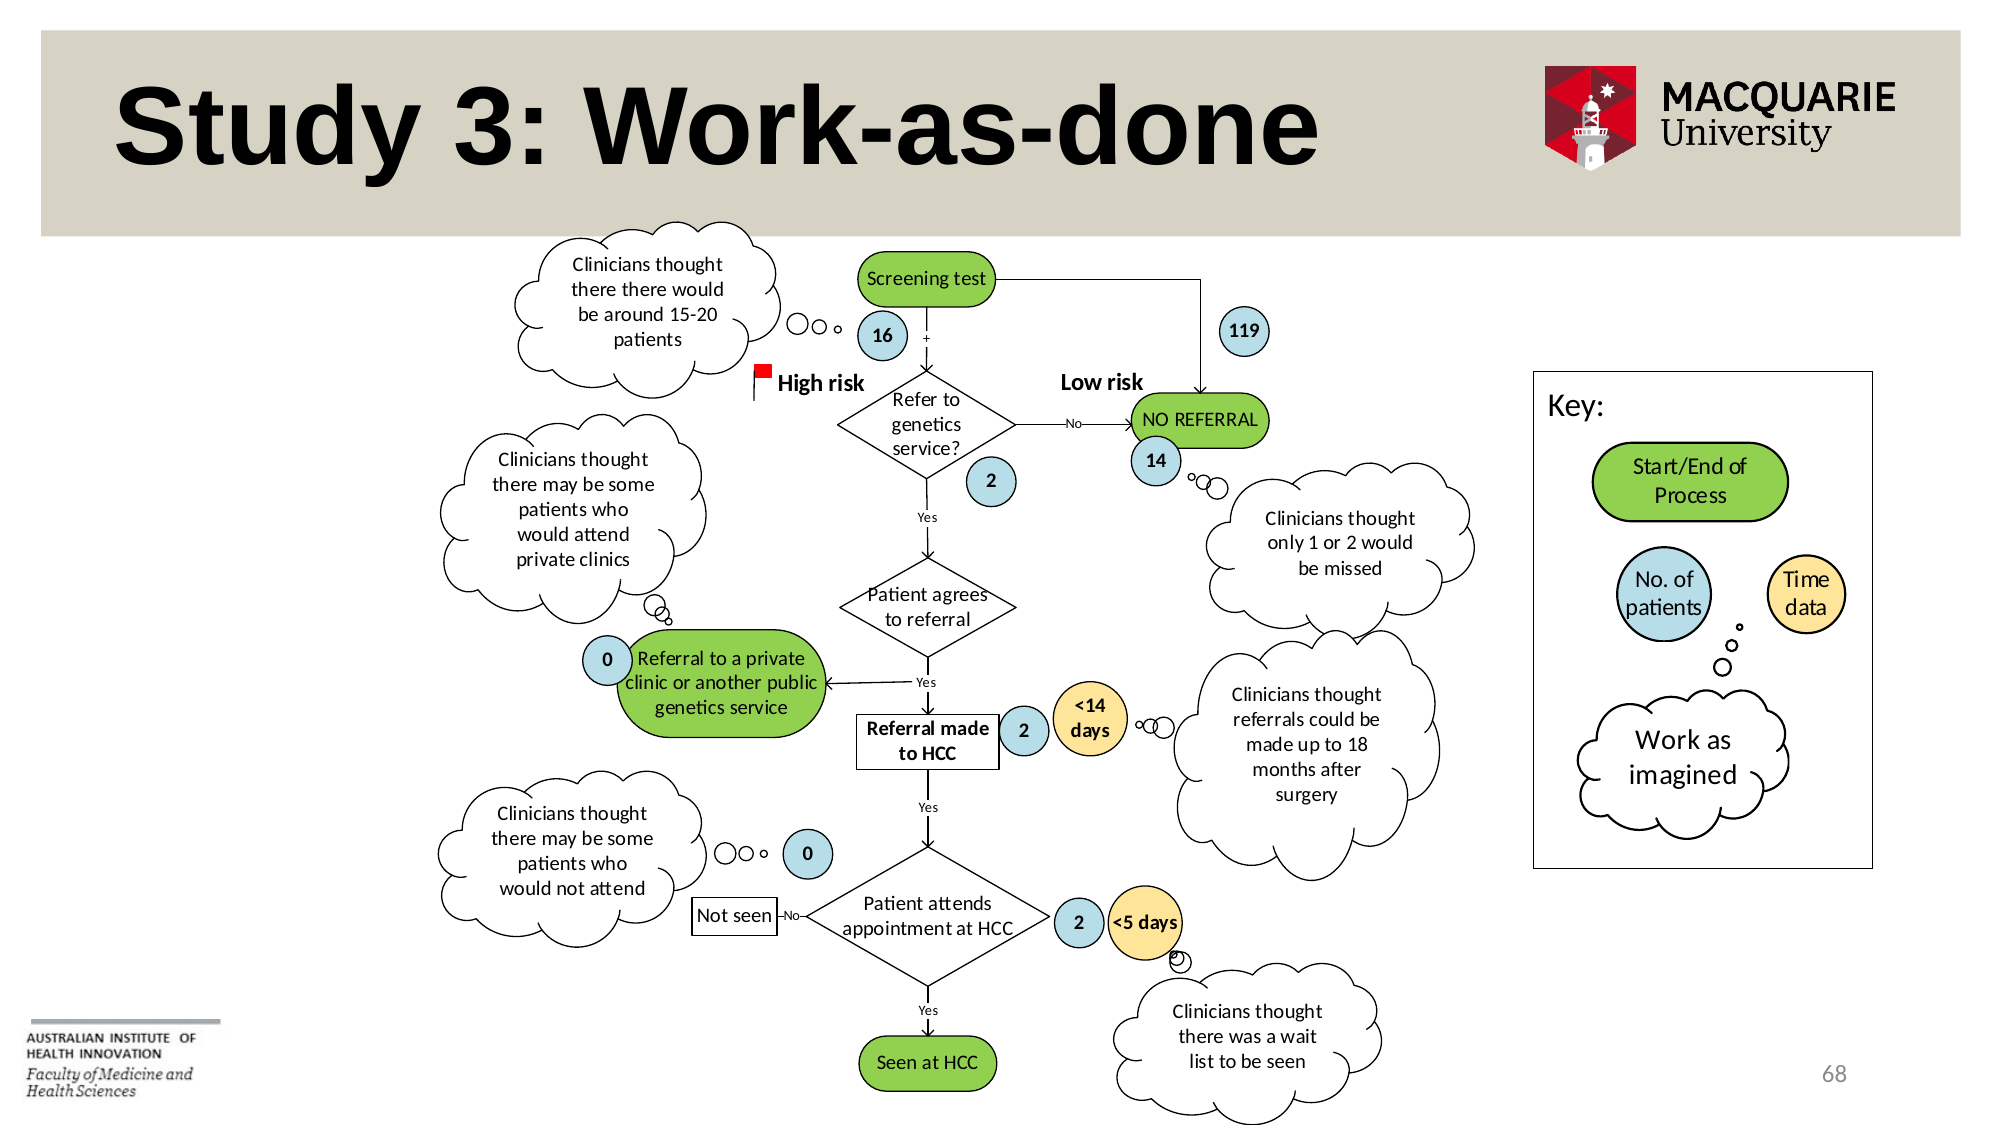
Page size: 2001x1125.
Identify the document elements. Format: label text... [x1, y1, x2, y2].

picture [1614, 66, 1895, 171]
slide_number 68 [1476, 1042, 1863, 1103]
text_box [1533, 371, 1873, 869]
picture [435, 219, 1476, 1125]
picture [13, 1019, 233, 1125]
text_box Study 3: Work-as-done [0, 21, 1614, 198]
